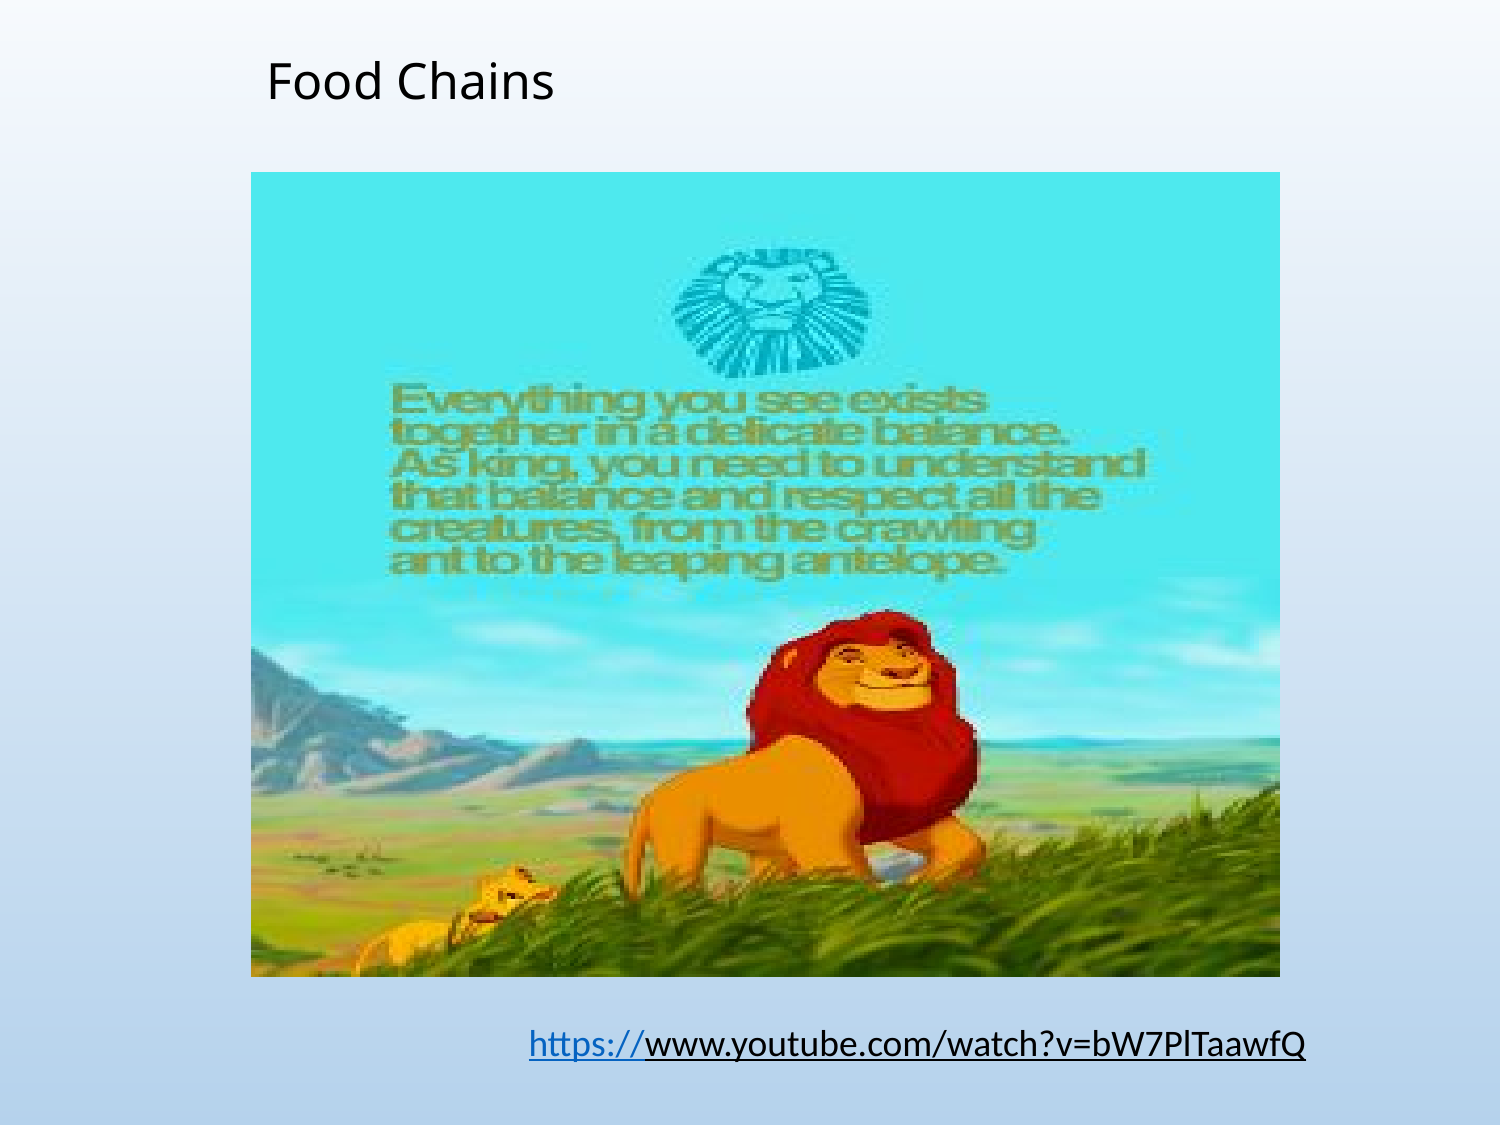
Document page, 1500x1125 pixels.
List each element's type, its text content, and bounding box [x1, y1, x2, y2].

picture [251, 172, 1280, 977]
text_box Food Chains [251, 42, 1280, 118]
text_box https://www.youtube.com/watch?v=bW7PlTaawfQ [513, 1011, 1409, 1072]
